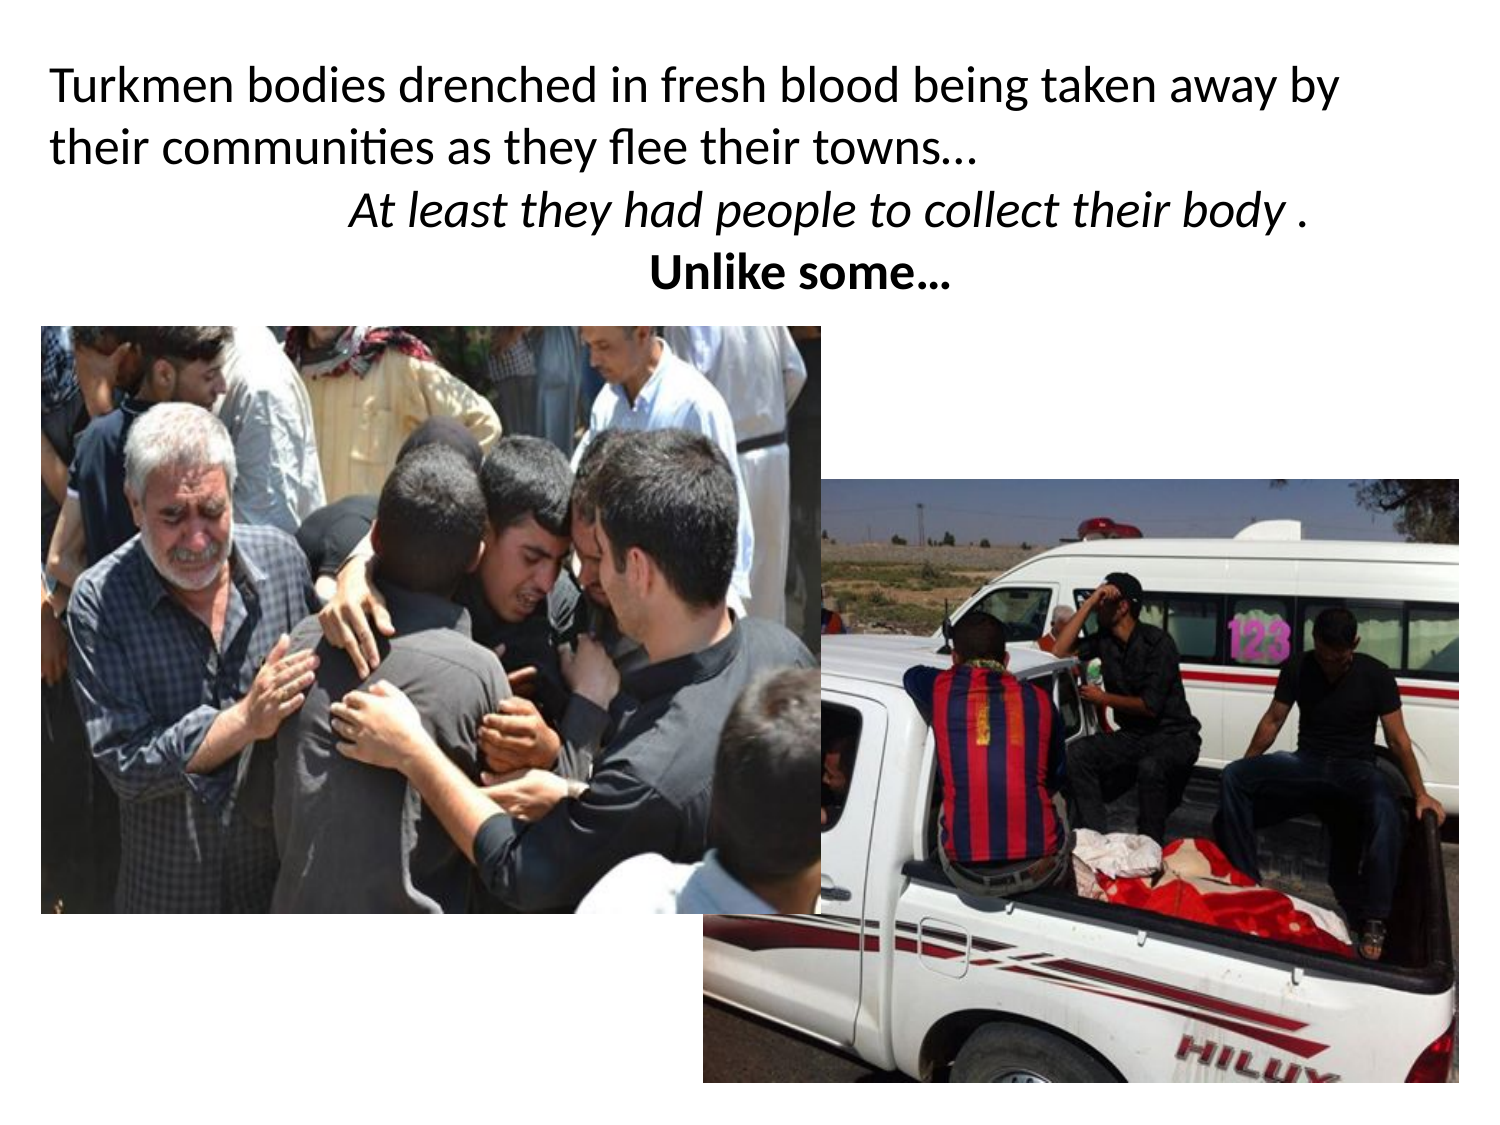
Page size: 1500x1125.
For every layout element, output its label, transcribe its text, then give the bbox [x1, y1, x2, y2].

picture [41, 326, 1459, 1083]
text_box Turkmen bodies drenched in fresh blood being taken away by their communities as they flee their towns… At least they had people to collect their body . Unlike some… [34, 42, 1459, 308]
